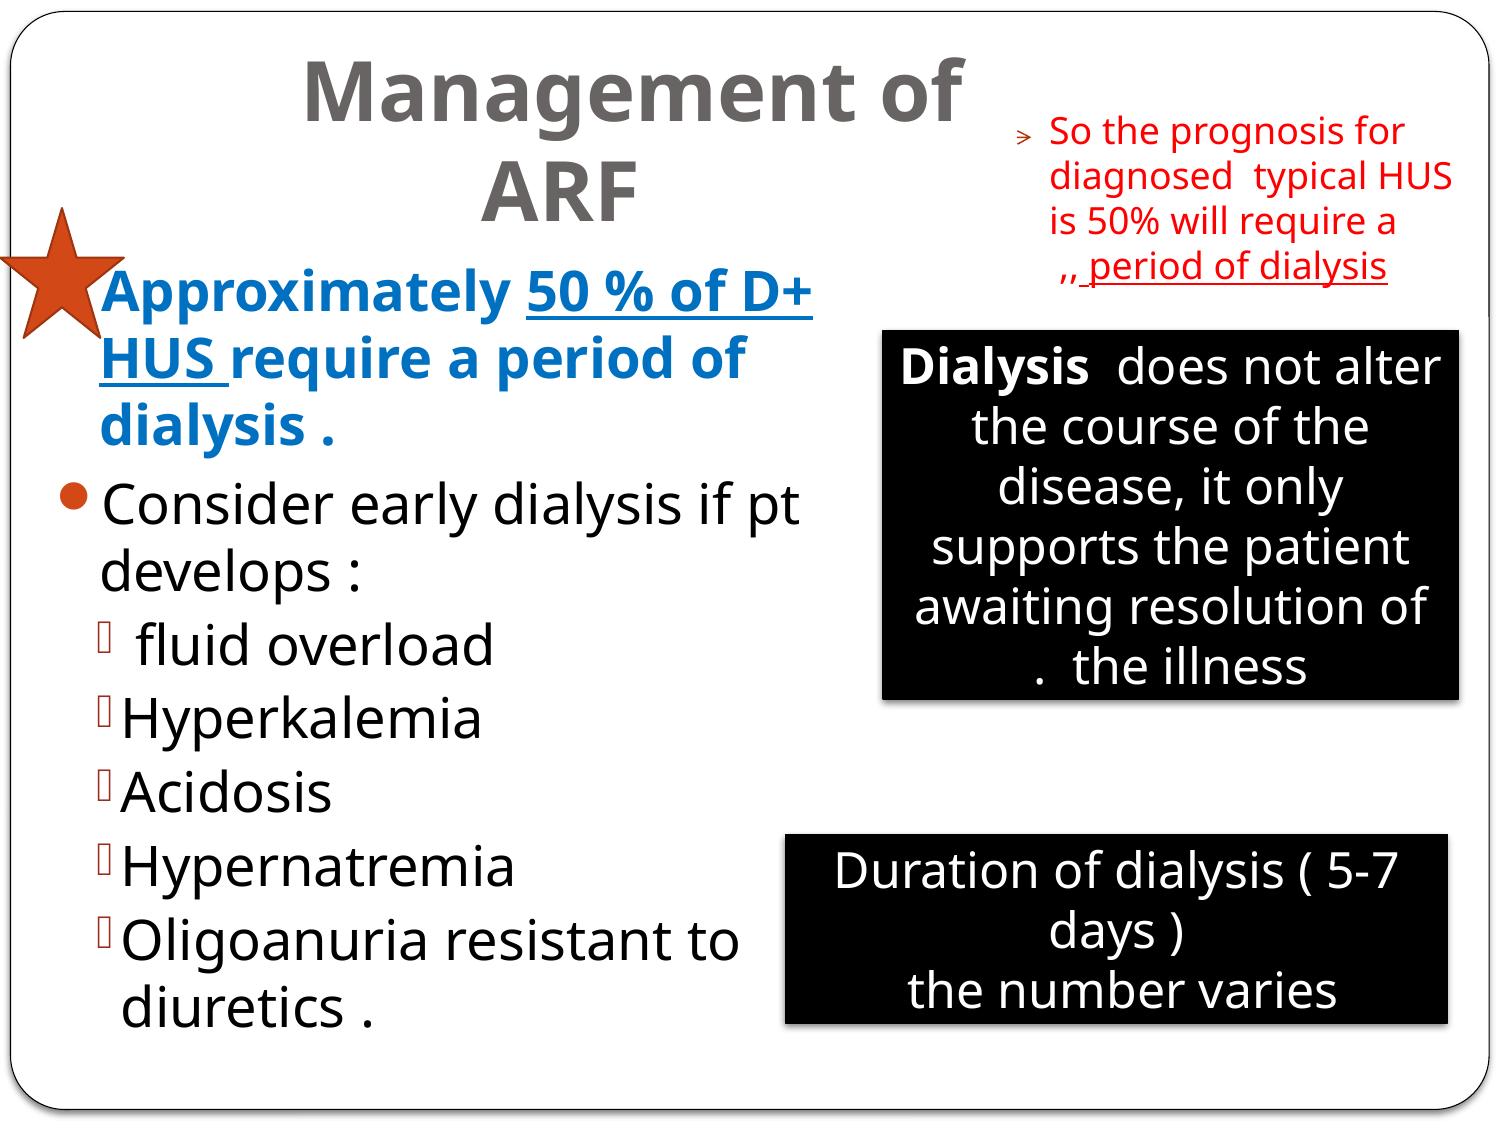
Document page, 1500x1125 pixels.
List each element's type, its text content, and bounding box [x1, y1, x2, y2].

text_box So the prognosis for diagnosed typical HUS is 50% will require a period of dialysis ,, [1034, 99, 1483, 295]
text_box Duration of dialysis ( 5-7 days ) the number varies [785, 834, 1448, 1024]
text_box Dialysis does not alter the course of the disease, it only supports the patient awaiting resolution of the illness . [882, 330, 1459, 700]
title Management of ARF [218, 78, 1046, 253]
text_box [0, 207, 125, 339]
list Approximately 50 % of D+ HUS require a period of dialysis . Consider early dialysis if pt develops : fluid overload Hyperkalemia Acidosis Hypernatremia Oligoanuria resistant to diuretics . [41, 248, 916, 1047]
